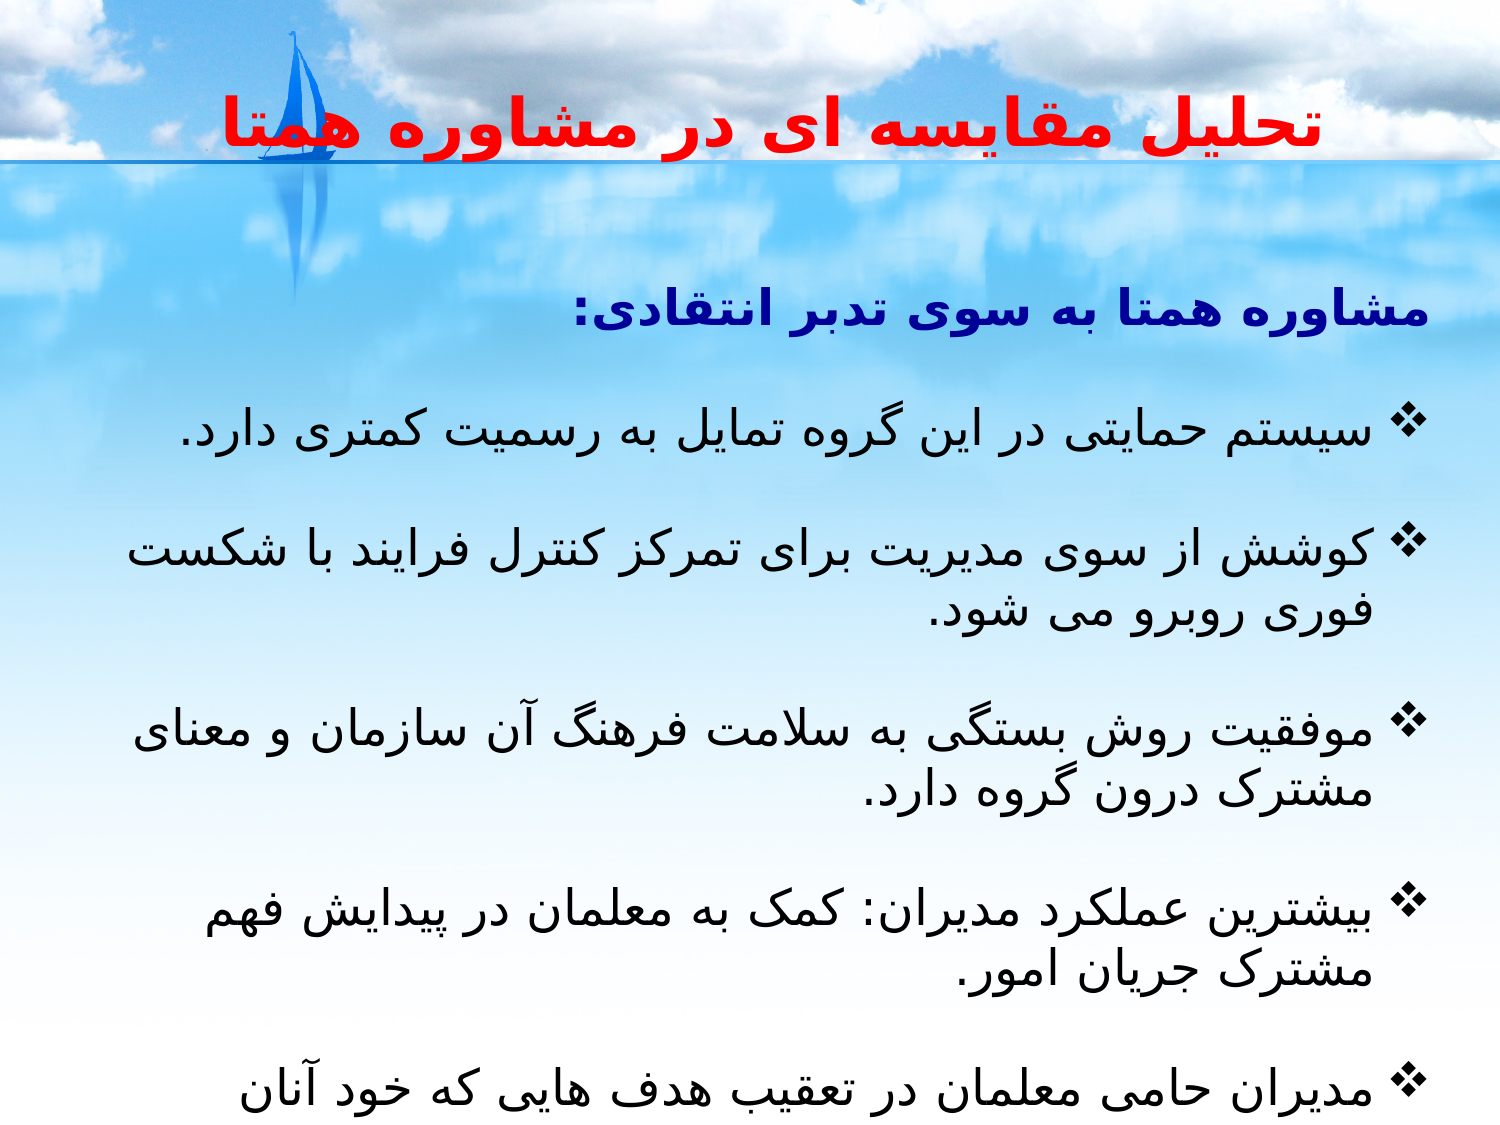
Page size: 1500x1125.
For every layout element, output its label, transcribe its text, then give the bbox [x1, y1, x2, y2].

picture [0, 0, 1500, 1125]
text_box تحلیل مقایسه ای در مشاوره همتا [135, 30, 1411, 208]
text_box مشاوره همتا به سوی تدبر انتقادی: سیستم حمایتی در این گروه تمایل به رسمیت کمتری دارد. کوشش از سوی مدیریت برای تمرکز کنترل فرایند با شکست فوری روبرو می شود. موفقیت روش بستگی به سلامت فرهنگ آن سازمان و معنای مشترک درون گروه دارد. بیشترین عملکرد مدیران: کمک به معلمان در پیدایش فهم مشترک جریان امور. مدیران حامی معلمان در تعقیب هدف هایی که خود آنان مشخص کرده اند. [64, 208, 1447, 1071]
